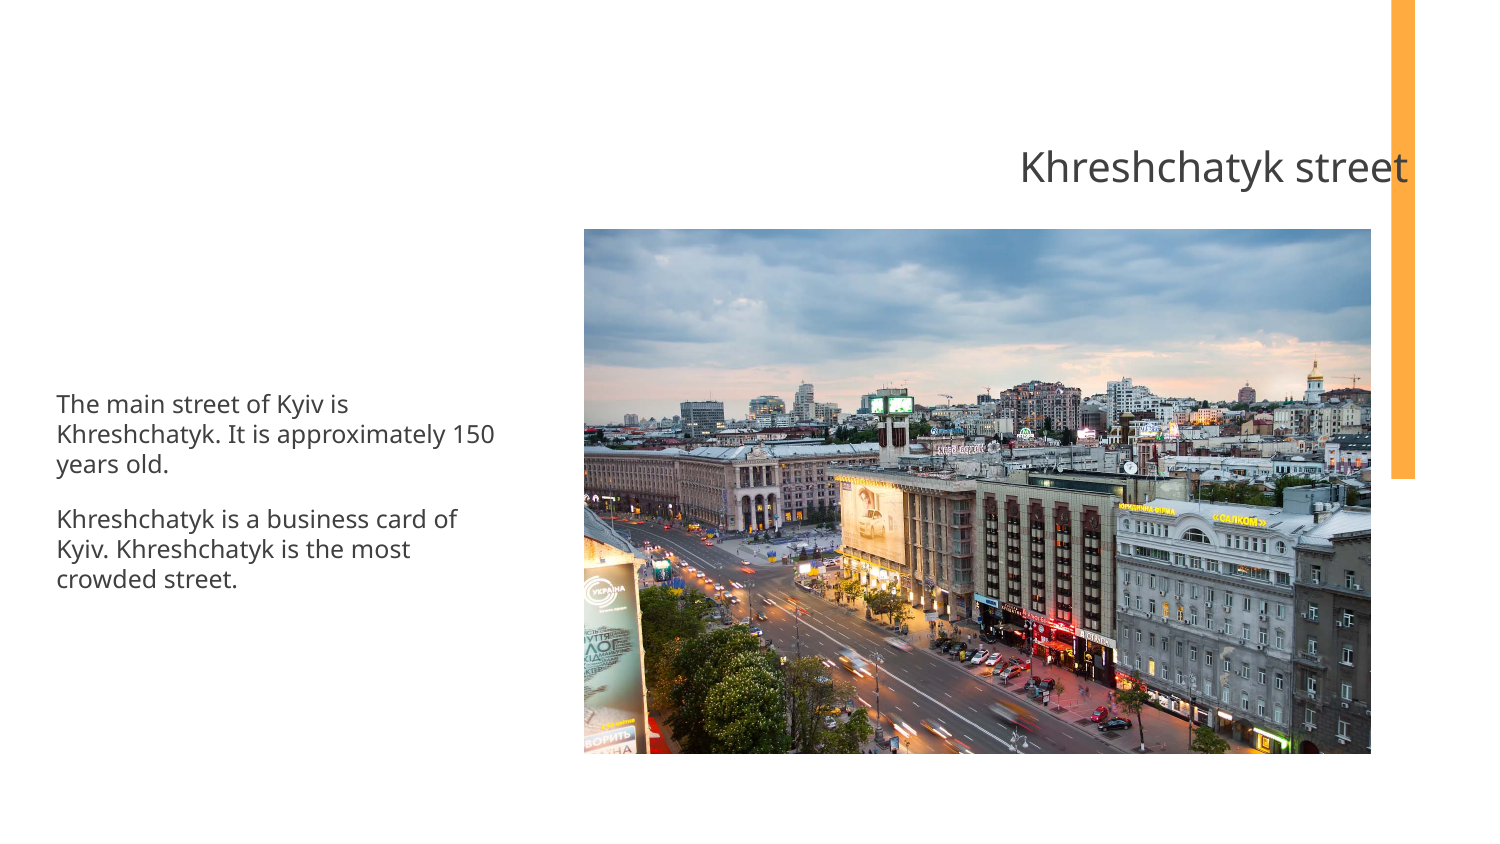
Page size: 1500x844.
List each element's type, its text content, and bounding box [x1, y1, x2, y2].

text_box The main street of Kyiv is Khreshchatyk. It is approximately 150 years old. Khreshchatyk is a business card of Kyiv. Khreshchatyk is the most crowded street. [41, 269, 514, 714]
title Khreshchatyk street [962, 90, 1424, 207]
picture [584, 228, 1372, 754]
